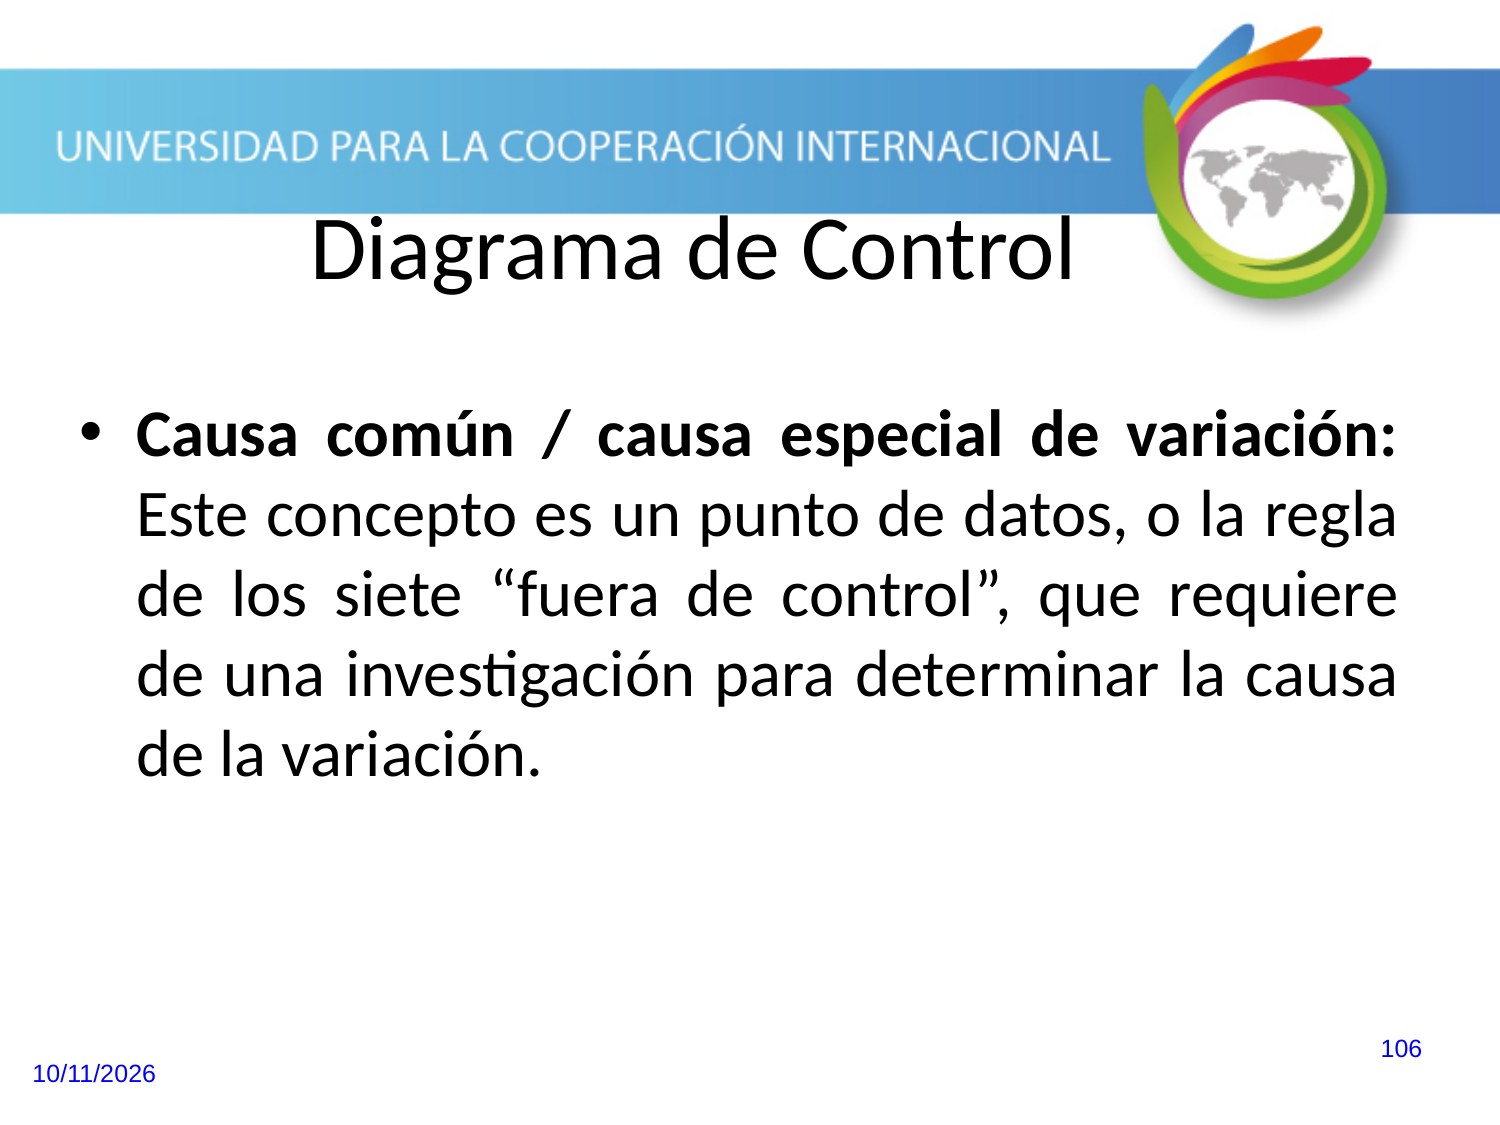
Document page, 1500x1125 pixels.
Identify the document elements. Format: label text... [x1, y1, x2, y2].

text_box 20/10/2013 [17, 1049, 331, 1125]
text_box 106 [1224, 1024, 1438, 1100]
list Causa común / causa especial de variación: Este concepto es un punto de datos, o la regla de los siete “fuera de control”, que requiere de una investigación para determinar la causa de la variación. [64, 382, 1415, 1125]
picture [0, 0, 1500, 1125]
title Diagrama de Control [19, 148, 1369, 337]
